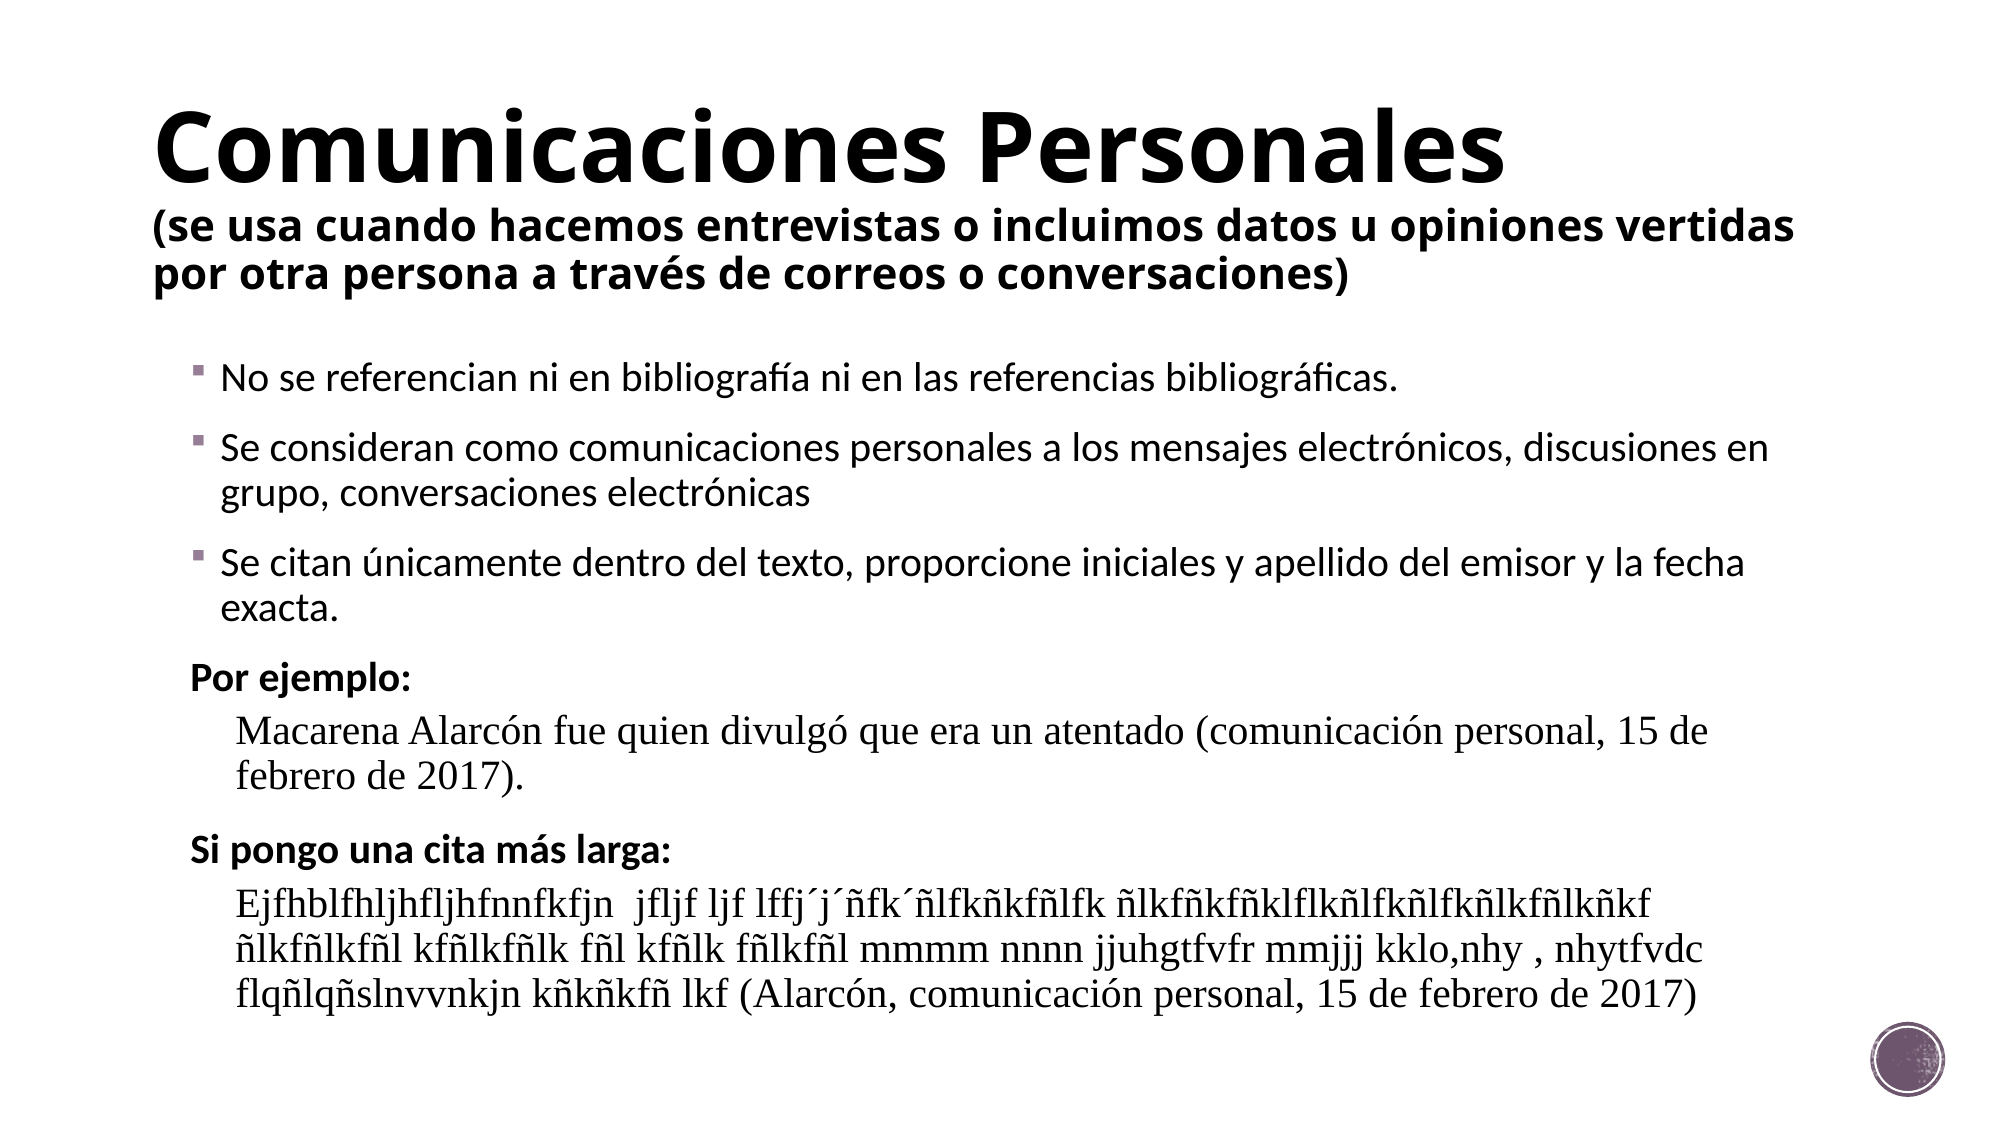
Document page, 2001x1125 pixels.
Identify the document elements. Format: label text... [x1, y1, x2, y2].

title Comunicaciones Personales (se usa cuando hacemos entrevistas o incluimos datos u opiniones vertidas por otra persona a través de correos o conversaciones) [137, 89, 1863, 308]
list No se referencian ni en bibliografía ni en las referencias bibliográficas. Se consideran como comunicaciones personales a los mensajes electrónicos, discusiones en grupo, conversaciones electrónicas Se citan únicamente dentro del texto, proporcione iniciales y apellido del emisor y la fecha exacta. Por ejemplo: Macarena Alarcón fue quien divulgó que era un atentado (comunicación personal, 15 de febrero de 2017). Si pongo una cita más larga: Ejfhblfhljhfljhfnnfkfjn jfljf ljf lffj´j´ñfk´ñlfkñkfñlfk ñlkfñkfñklflkñlfkñlfkñlkfñlkñkf ñlkfñlkfñl kfñlkfñlk fñl kfñlk fñlkfñl mmmm nnnn jjuhgtfvfr mmjjj kklo,nhy , nhytfvdc flqñlqñslnvvnkjn kñkñkfñ lkf (Alarcón, comunicación personal, 15 de febrero de 2017) [175, 348, 1826, 1013]
